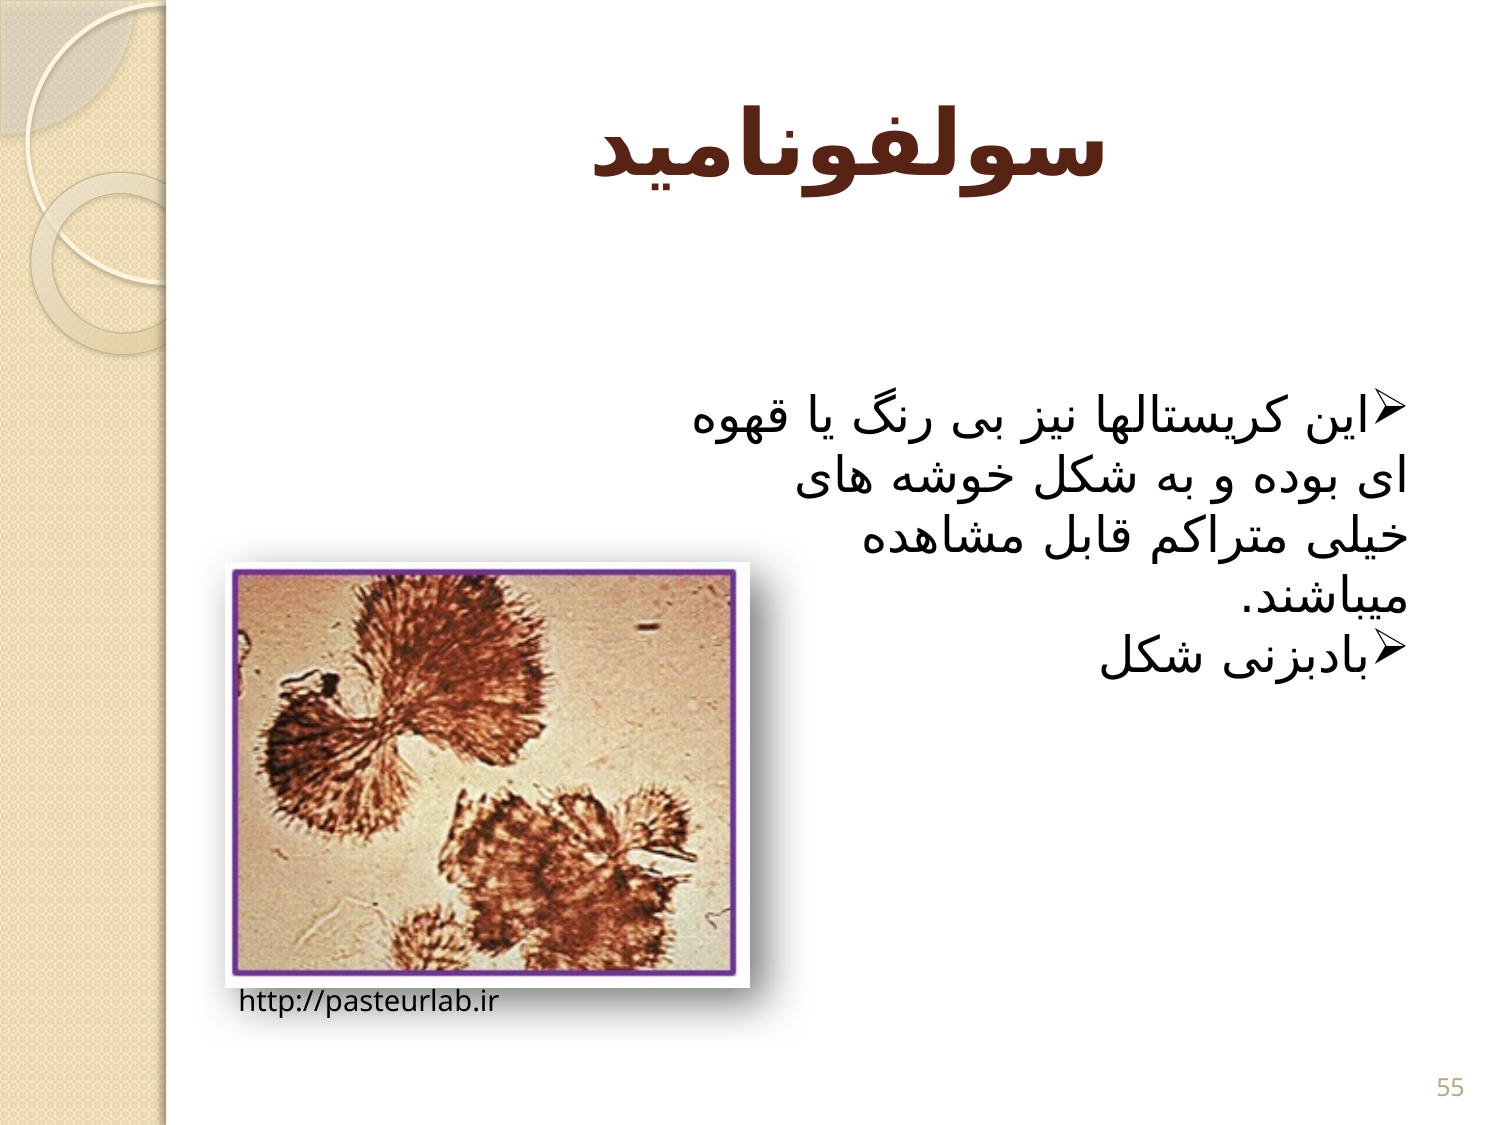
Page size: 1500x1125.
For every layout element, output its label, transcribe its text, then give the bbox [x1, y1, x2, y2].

text_box این کریستالها نیز بی رنگ یا قهوه ای بوده و به شکل خوشه های خیلی متراکم قابل مشاهده میباشند. بادبزنی شکل [674, 374, 1425, 750]
title سولفونامید [235, 45, 1466, 233]
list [224, 562, 751, 988]
slide_number 55 [1413, 1034, 1488, 1113]
text_box http://pasteurlab.ir [223, 997, 515, 1025]
